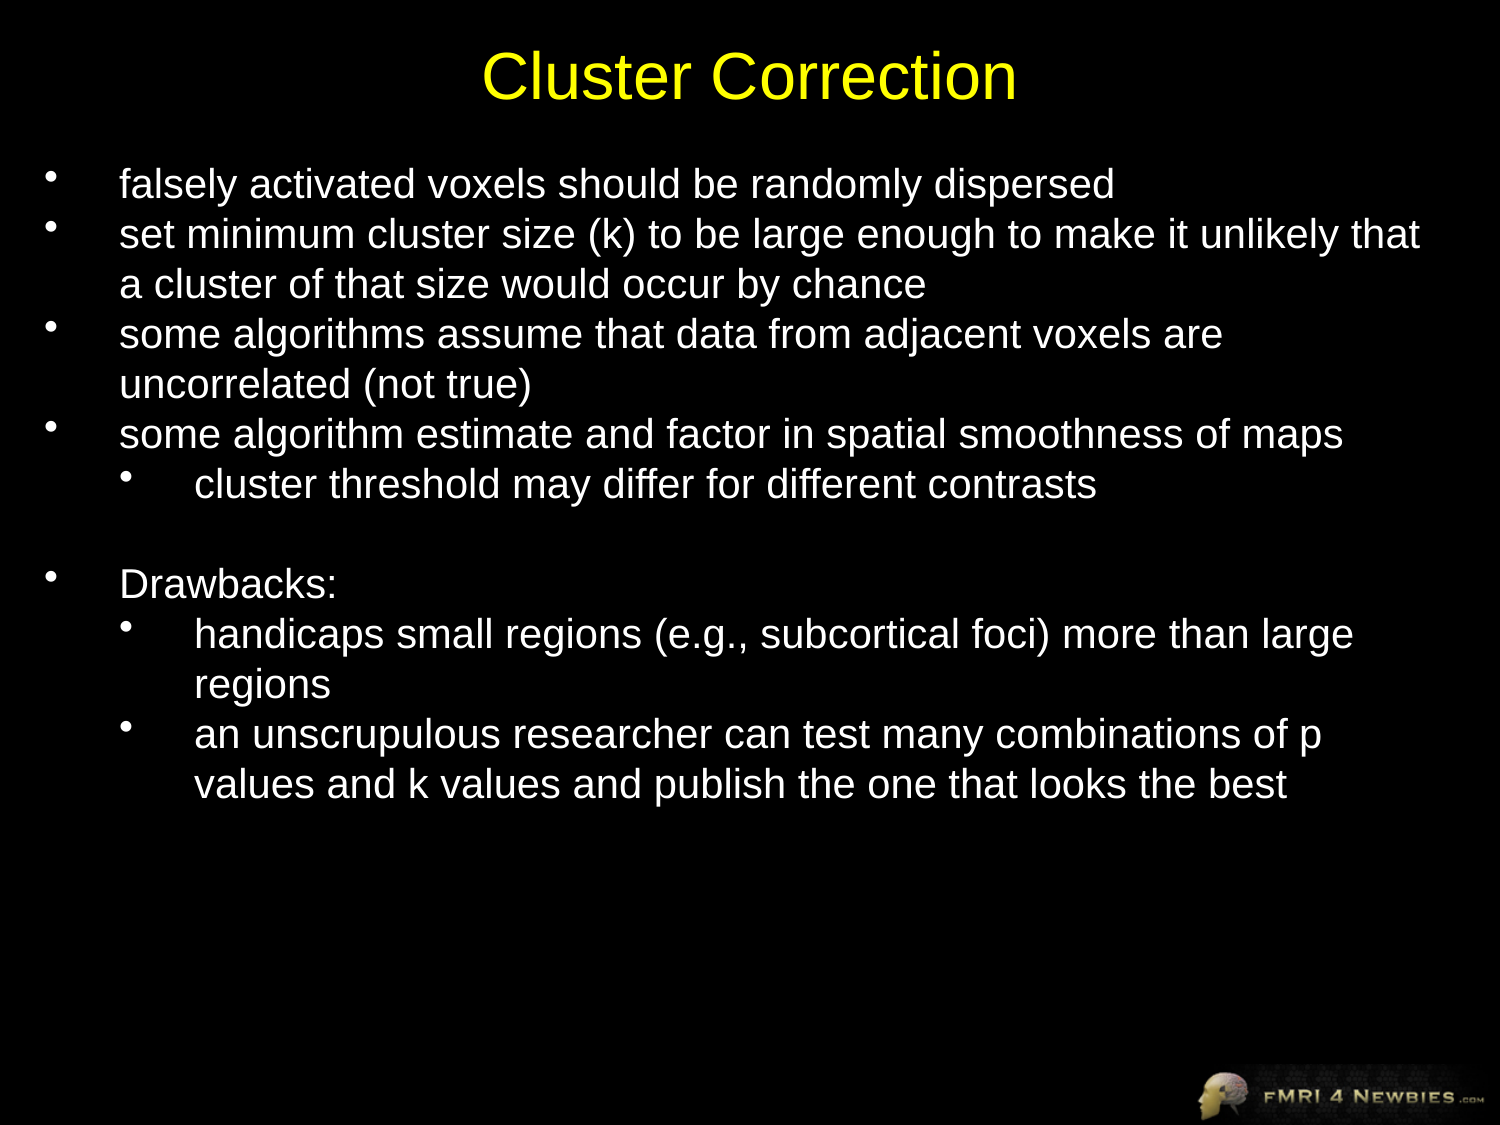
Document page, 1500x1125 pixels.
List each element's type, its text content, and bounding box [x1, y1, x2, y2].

title Cluster Correction [112, 24, 1388, 121]
picture [1180, 1064, 1500, 1125]
text_box falsely activated voxels should be randomly dispersed set minimum cluster size (k) to be large enough to make it unlikely that a cluster of that size would occur by chance some algorithms assume that data from adjacent voxels are uncorrelated (not true) some algorithm estimate and factor in spatial smoothness of maps cluster threshold may differ for different contrasts Drawbacks: handicaps small regions (e.g., subcortical foci) more than large regions an unscrupulous researcher can test many combinations of p values and k values and publish the one that looks the best [29, 148, 1455, 864]
